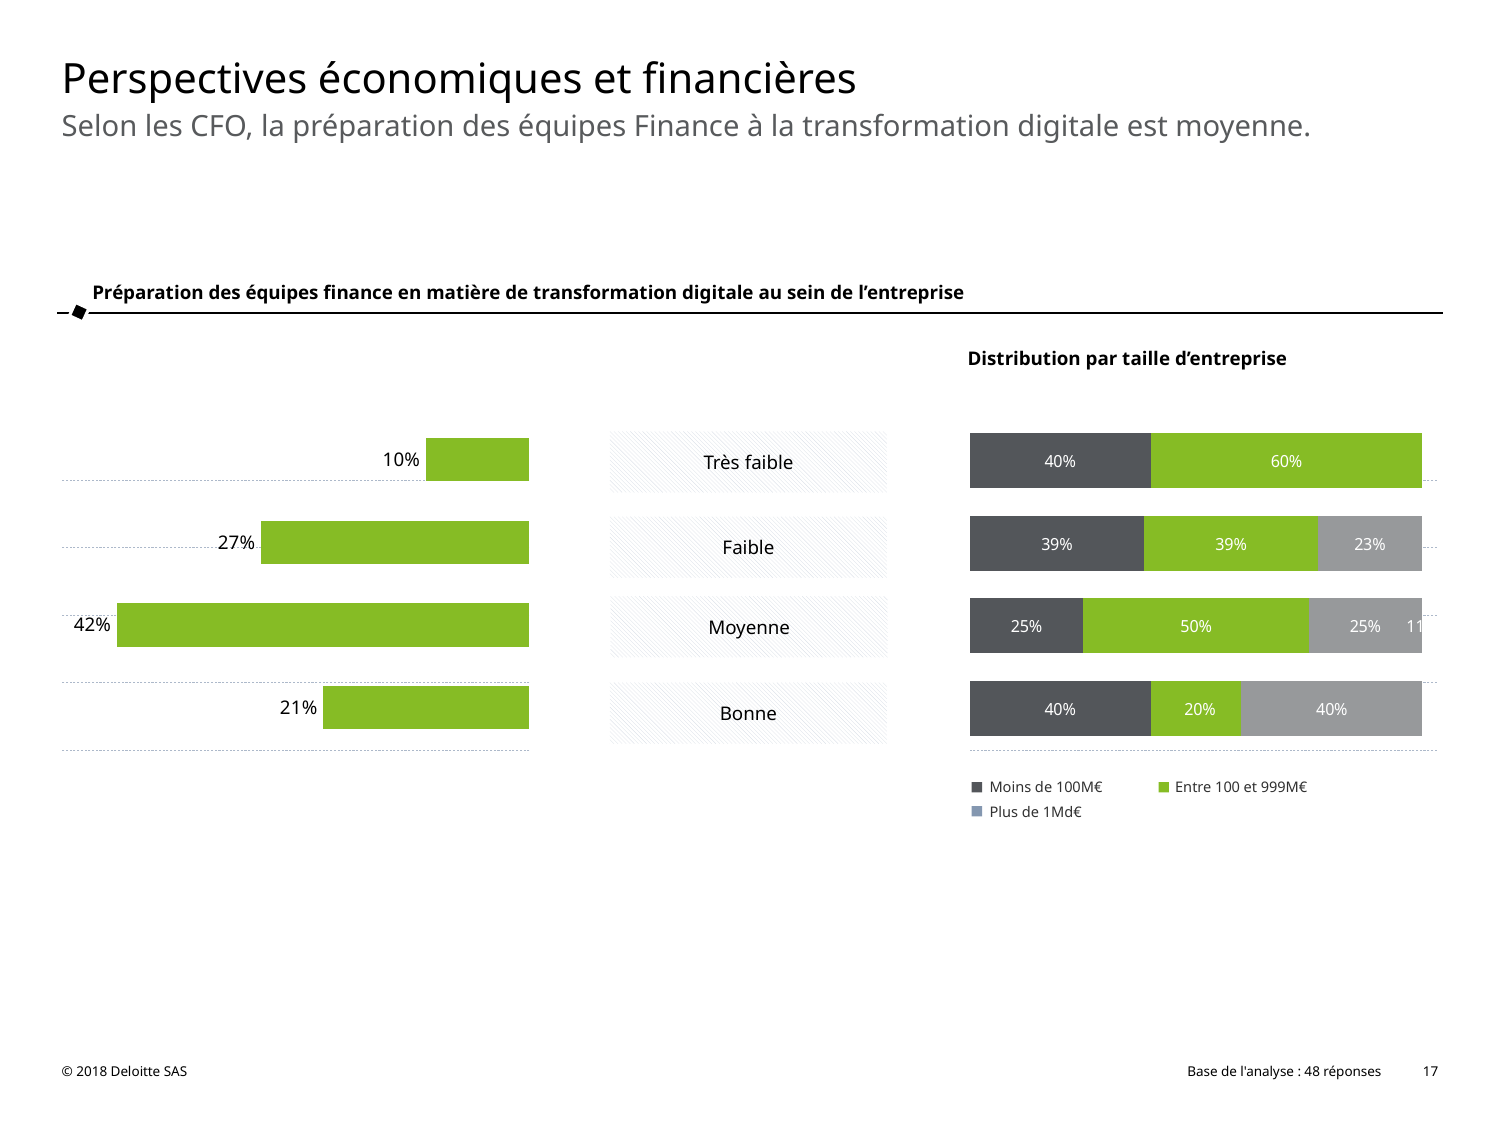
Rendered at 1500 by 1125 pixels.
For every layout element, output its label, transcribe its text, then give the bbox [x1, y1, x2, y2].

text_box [971, 778, 1327, 821]
footer © 2018 Deloitte SAS [61, 1062, 721, 1079]
chart [958, 410, 1439, 751]
list Préparation des équipes finance en matière de transformation digitale au sein de l’entreprise [77, 274, 1439, 313]
text_box Distribution par taille d’entreprise [951, 338, 1350, 377]
title Perspectives économiques et financières [61, 52, 1435, 106]
slide_number 17 [1400, 1062, 1439, 1079]
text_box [609, 431, 888, 745]
chart [73, 401, 545, 782]
list Selon les CFO, la préparation des équipes Finance à la transformation digitale est moyenne. [61, 106, 1439, 232]
slide_number Base de l'analyse : 48 réponses [779, 1062, 1382, 1079]
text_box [61, 480, 68, 751]
